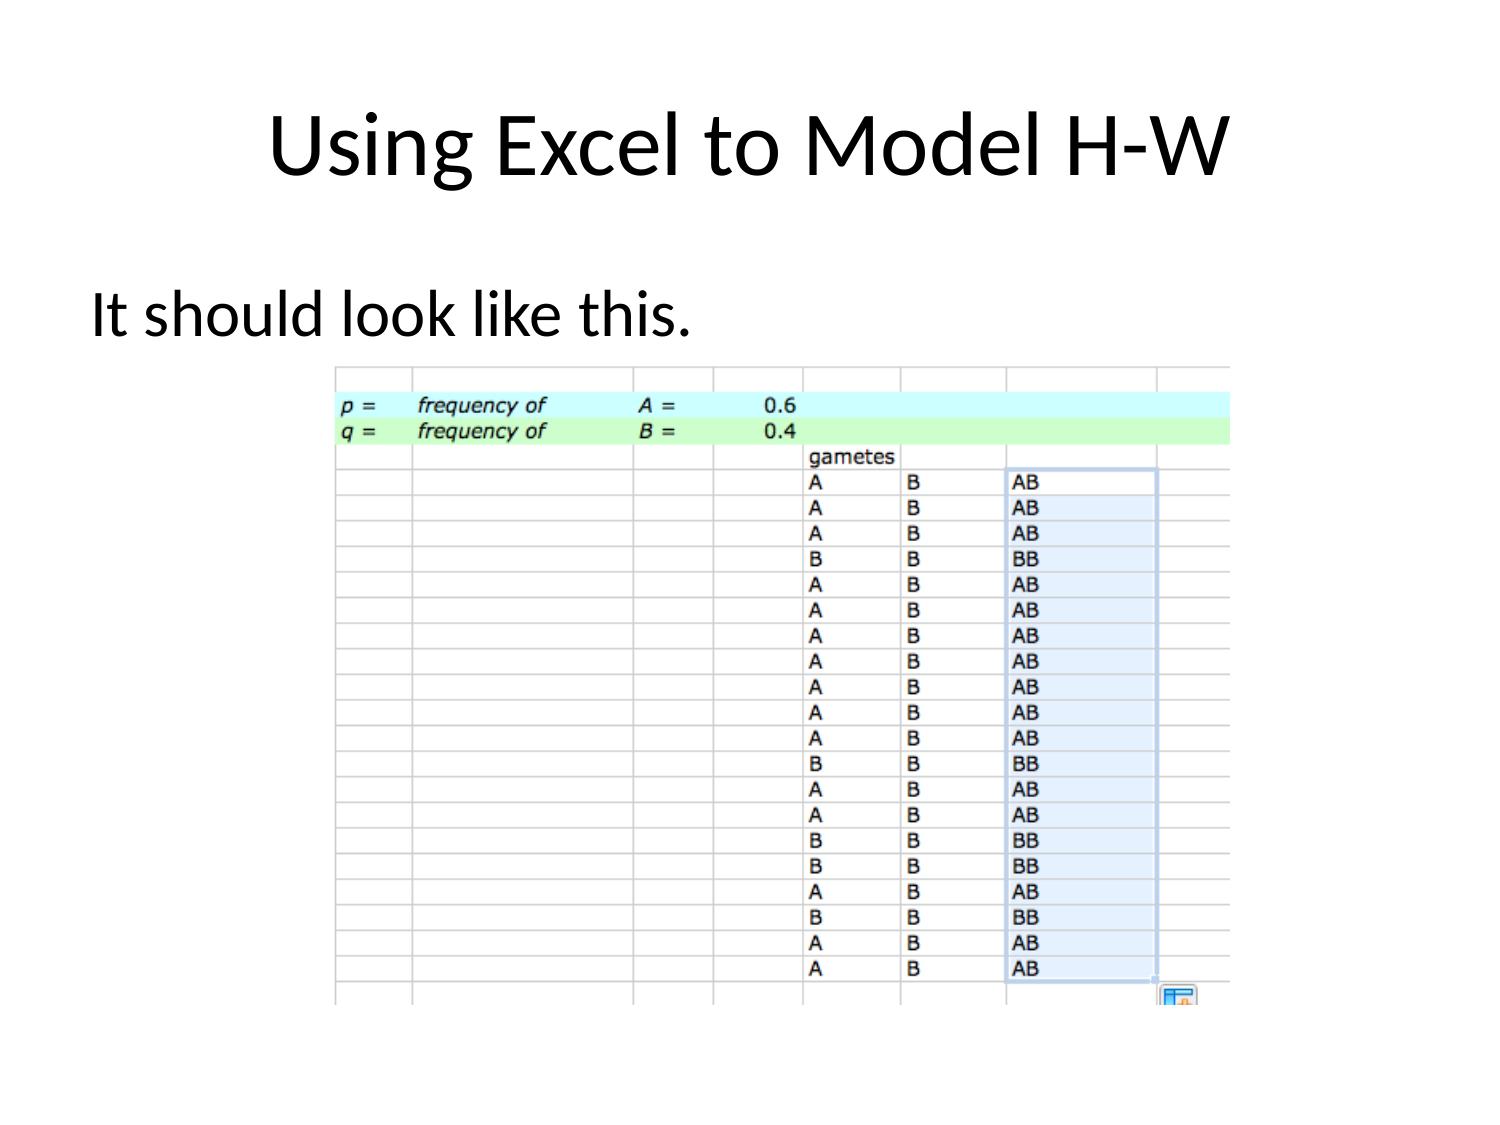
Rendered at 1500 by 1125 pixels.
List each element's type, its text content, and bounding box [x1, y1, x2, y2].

title Using Excel to Model H-W [75, 45, 1425, 233]
list It should look like this. [75, 262, 1425, 1005]
picture [318, 348, 1230, 1006]
